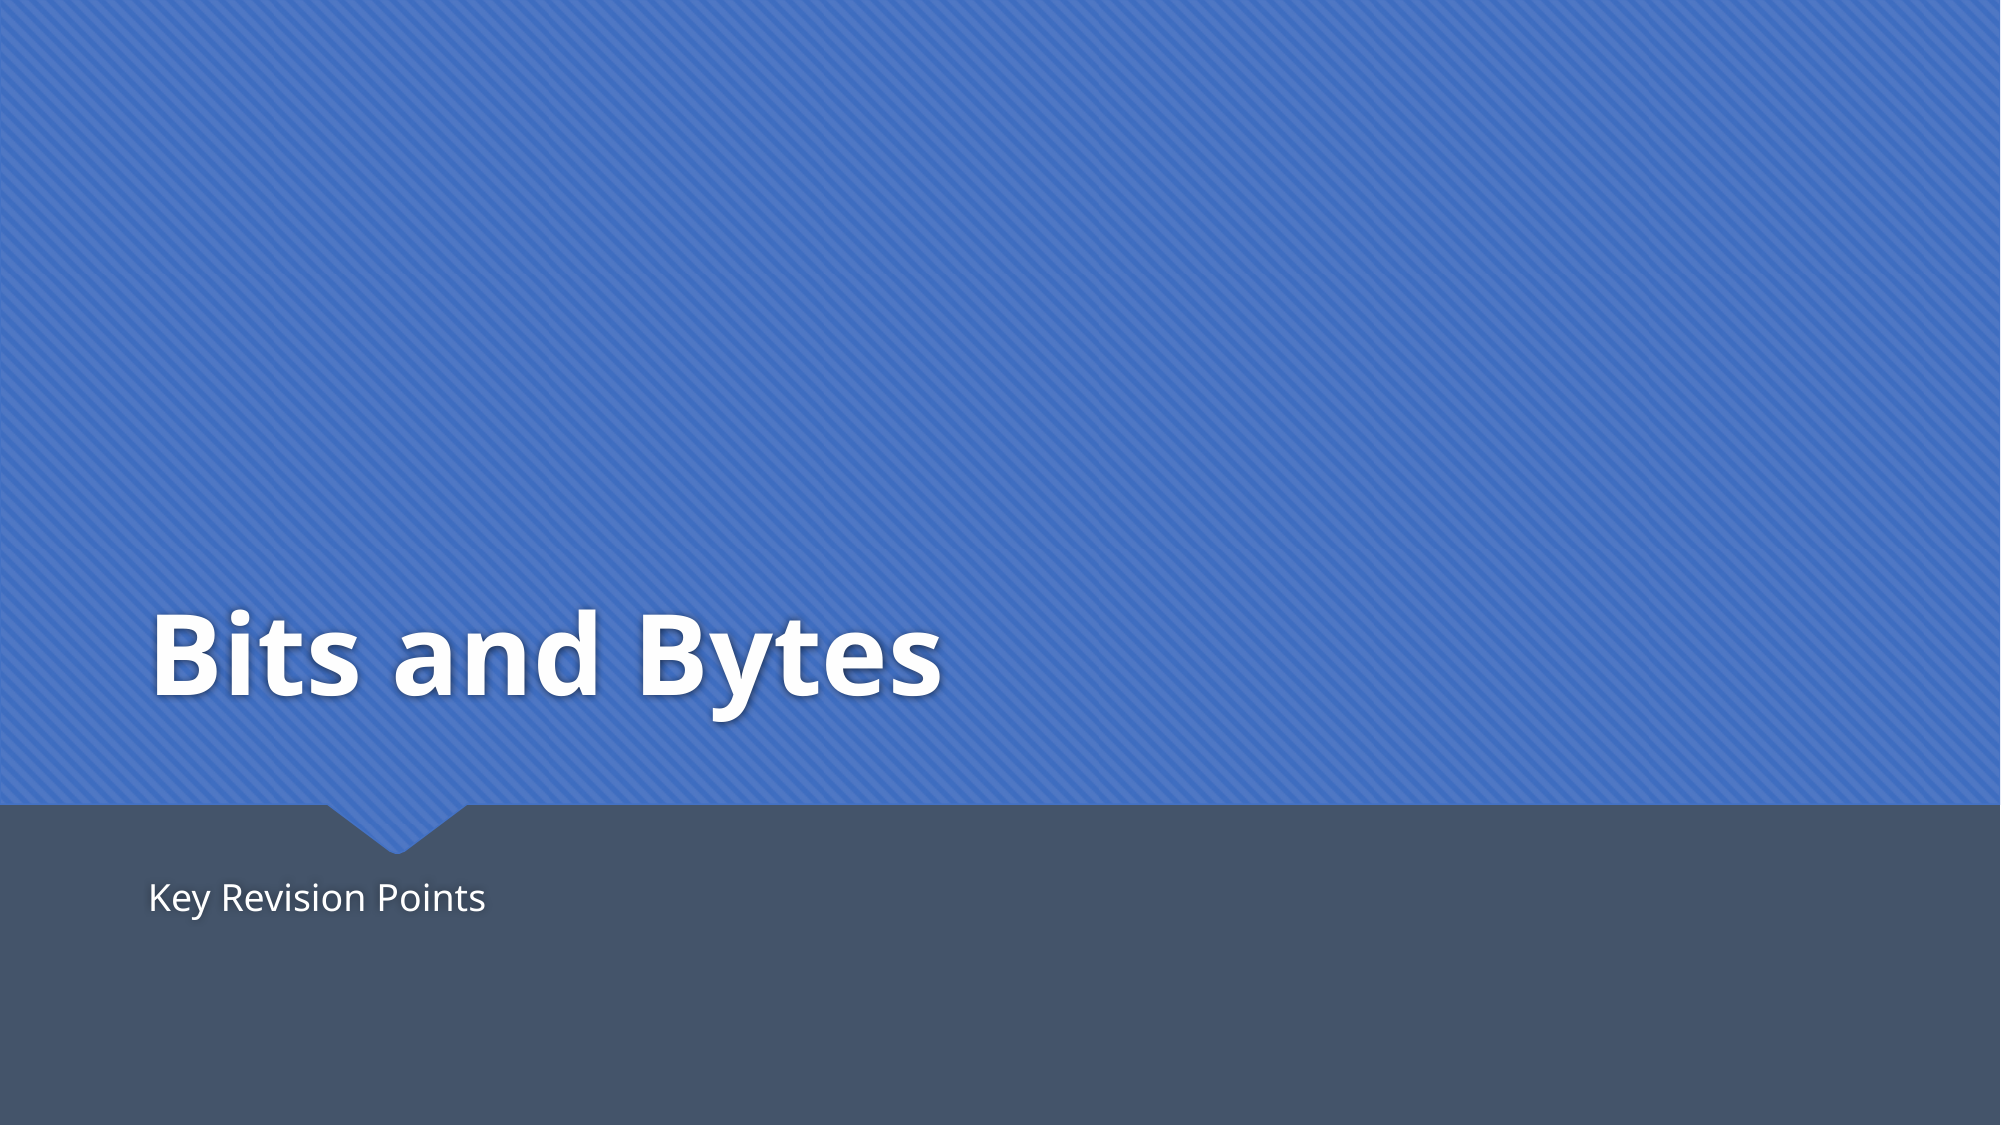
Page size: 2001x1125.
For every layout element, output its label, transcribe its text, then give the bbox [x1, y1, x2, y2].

subtitle Key Revision Points [132, 866, 1868, 938]
title Bits and Bytes [132, 237, 1868, 726]
